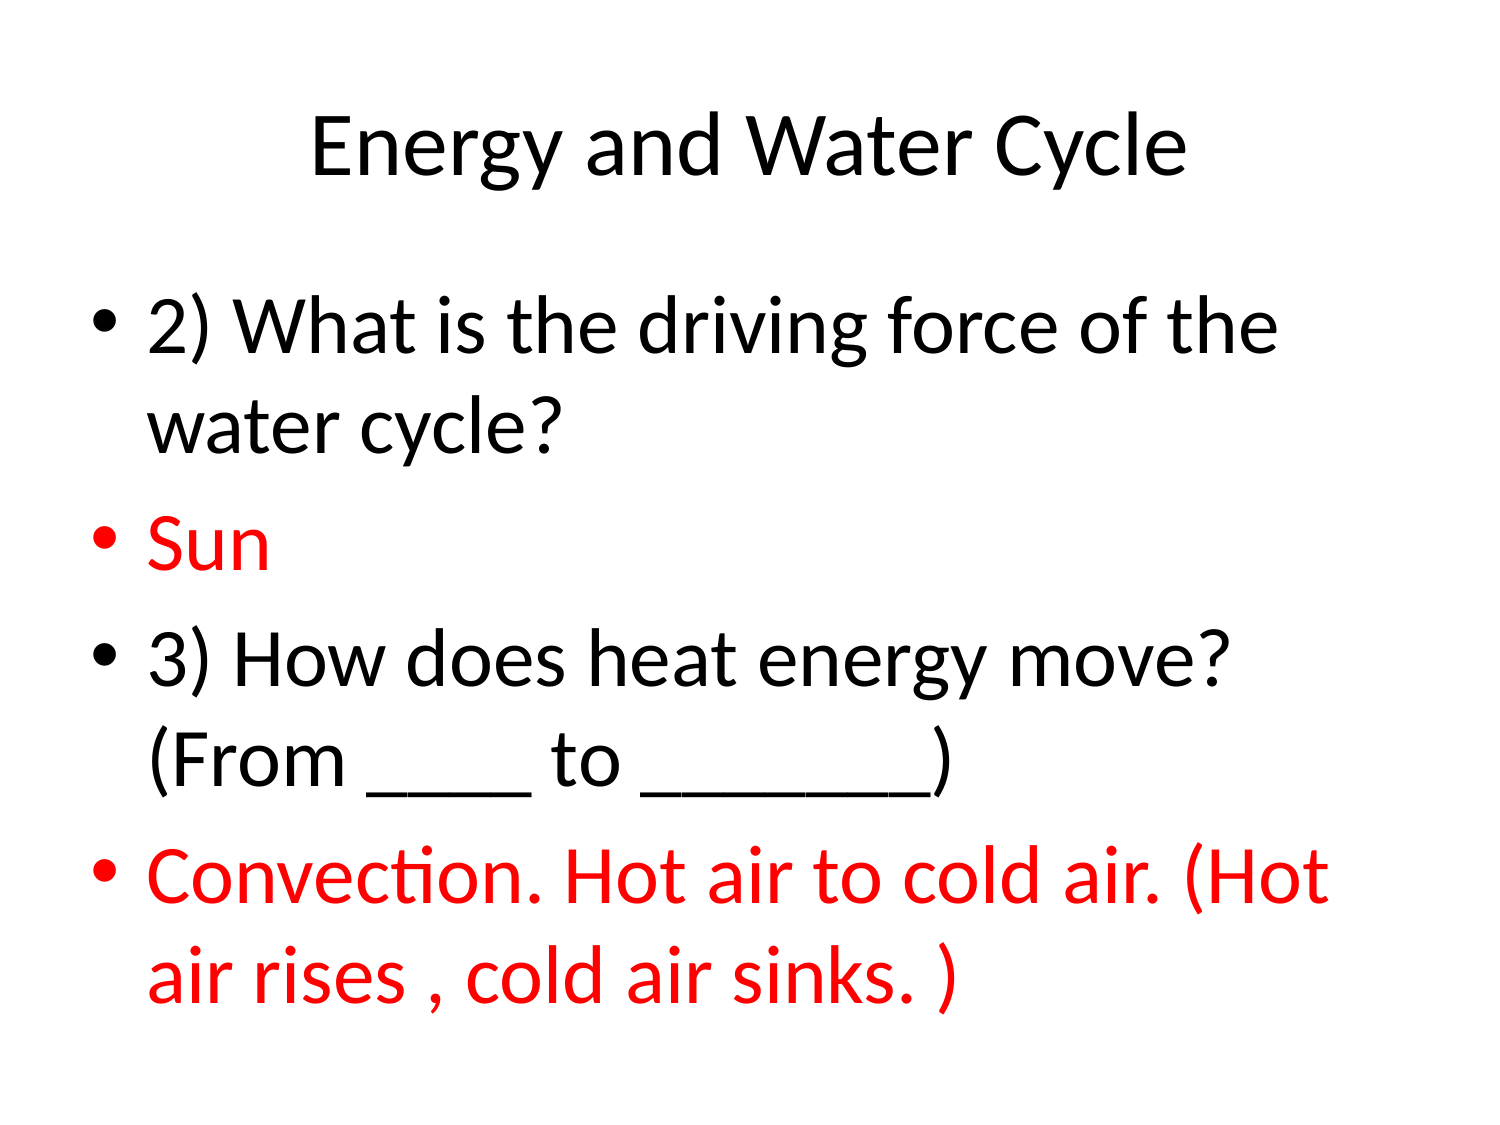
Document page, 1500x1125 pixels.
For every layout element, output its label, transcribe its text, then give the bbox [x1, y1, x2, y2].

title Energy and Water Cycle [75, 45, 1425, 233]
list 2) What is the driving force of the water cycle? Sun 3) How does heat energy move? (From ____ to _______) Convection. Hot air to cold air. (Hot air rises , cold air sinks. ) [75, 262, 1450, 1063]
